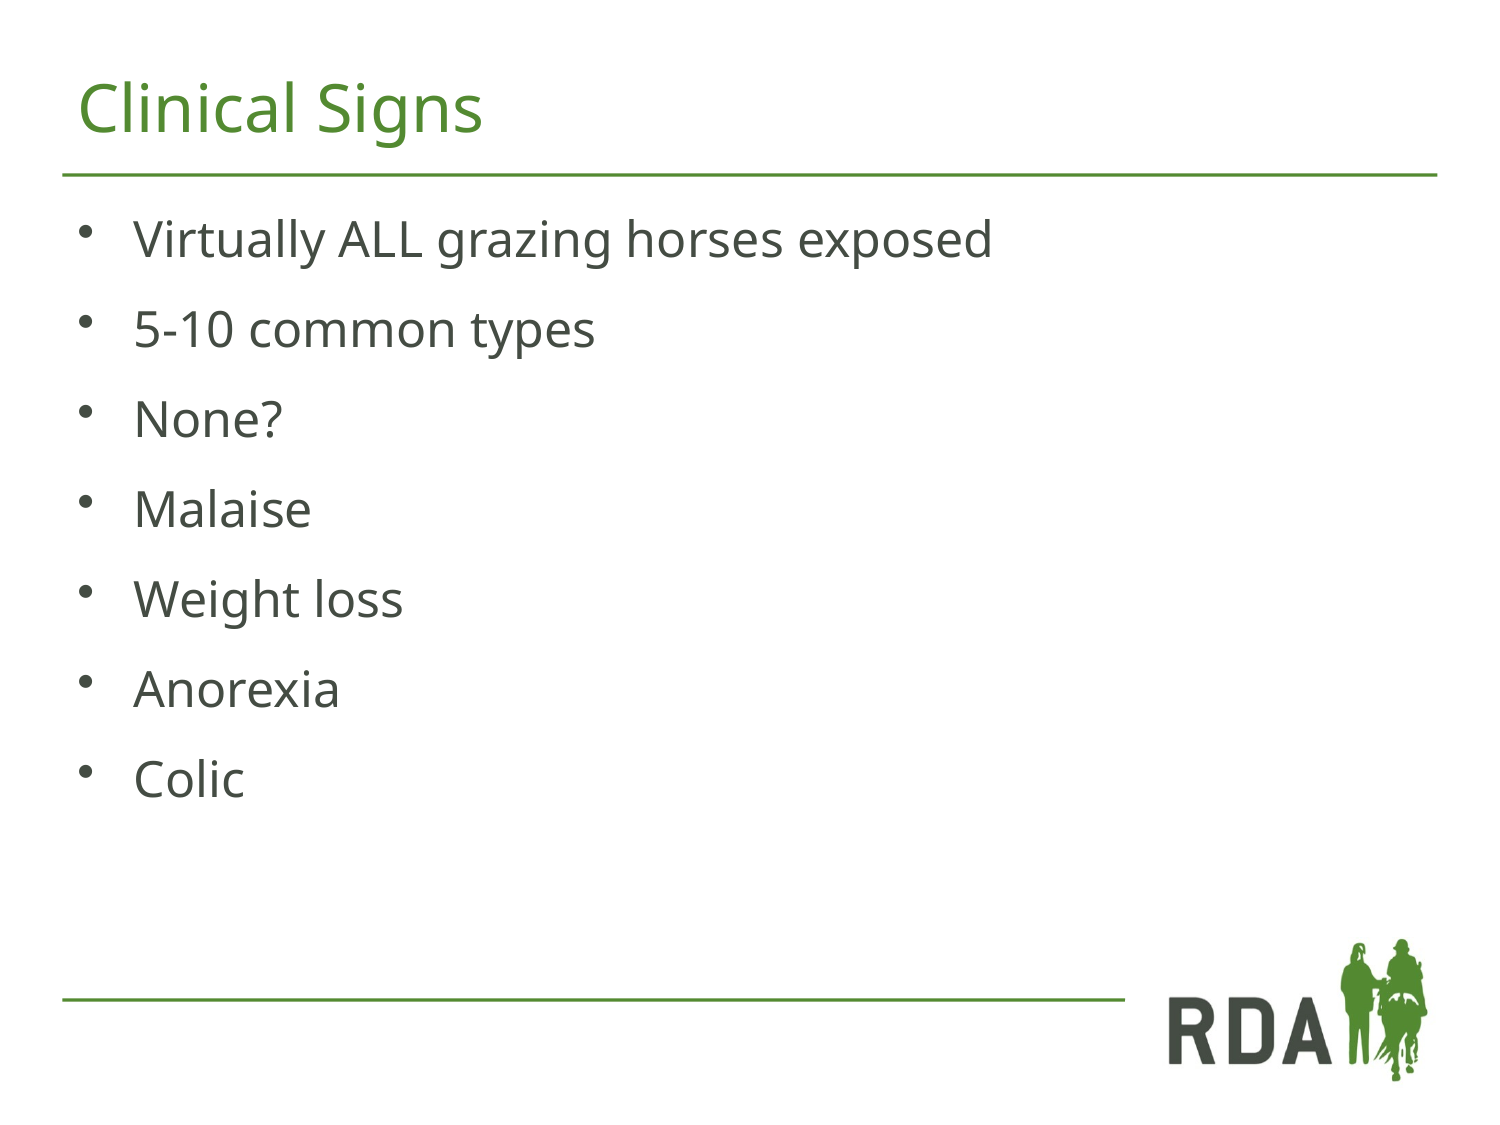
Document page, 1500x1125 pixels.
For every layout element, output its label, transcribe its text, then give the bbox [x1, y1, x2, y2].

title Clinical Signs [62, 50, 1438, 163]
list Virtually ALL grazing horses exposed 5-10 common types None? Malaise Weight loss Anorexia Colic [62, 200, 1438, 1000]
picture [1162, 1000, 1438, 1088]
